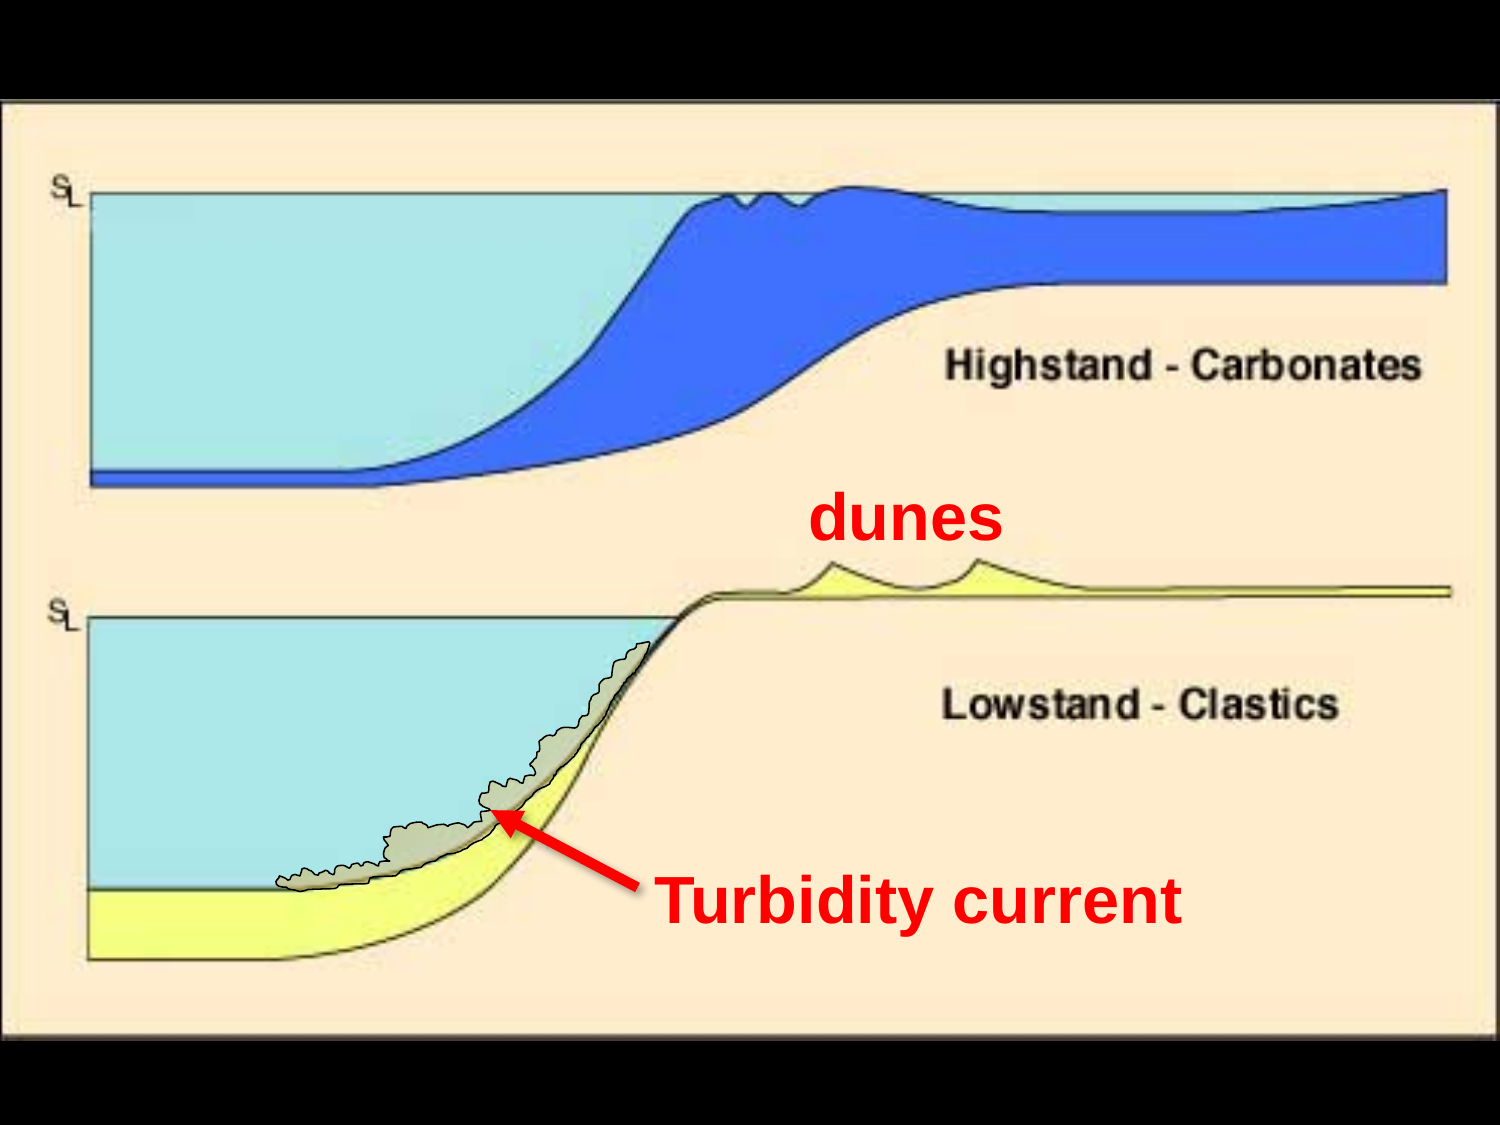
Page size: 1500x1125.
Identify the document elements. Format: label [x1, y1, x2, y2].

text_box [490, 809, 638, 888]
picture [0, 99, 1500, 1041]
